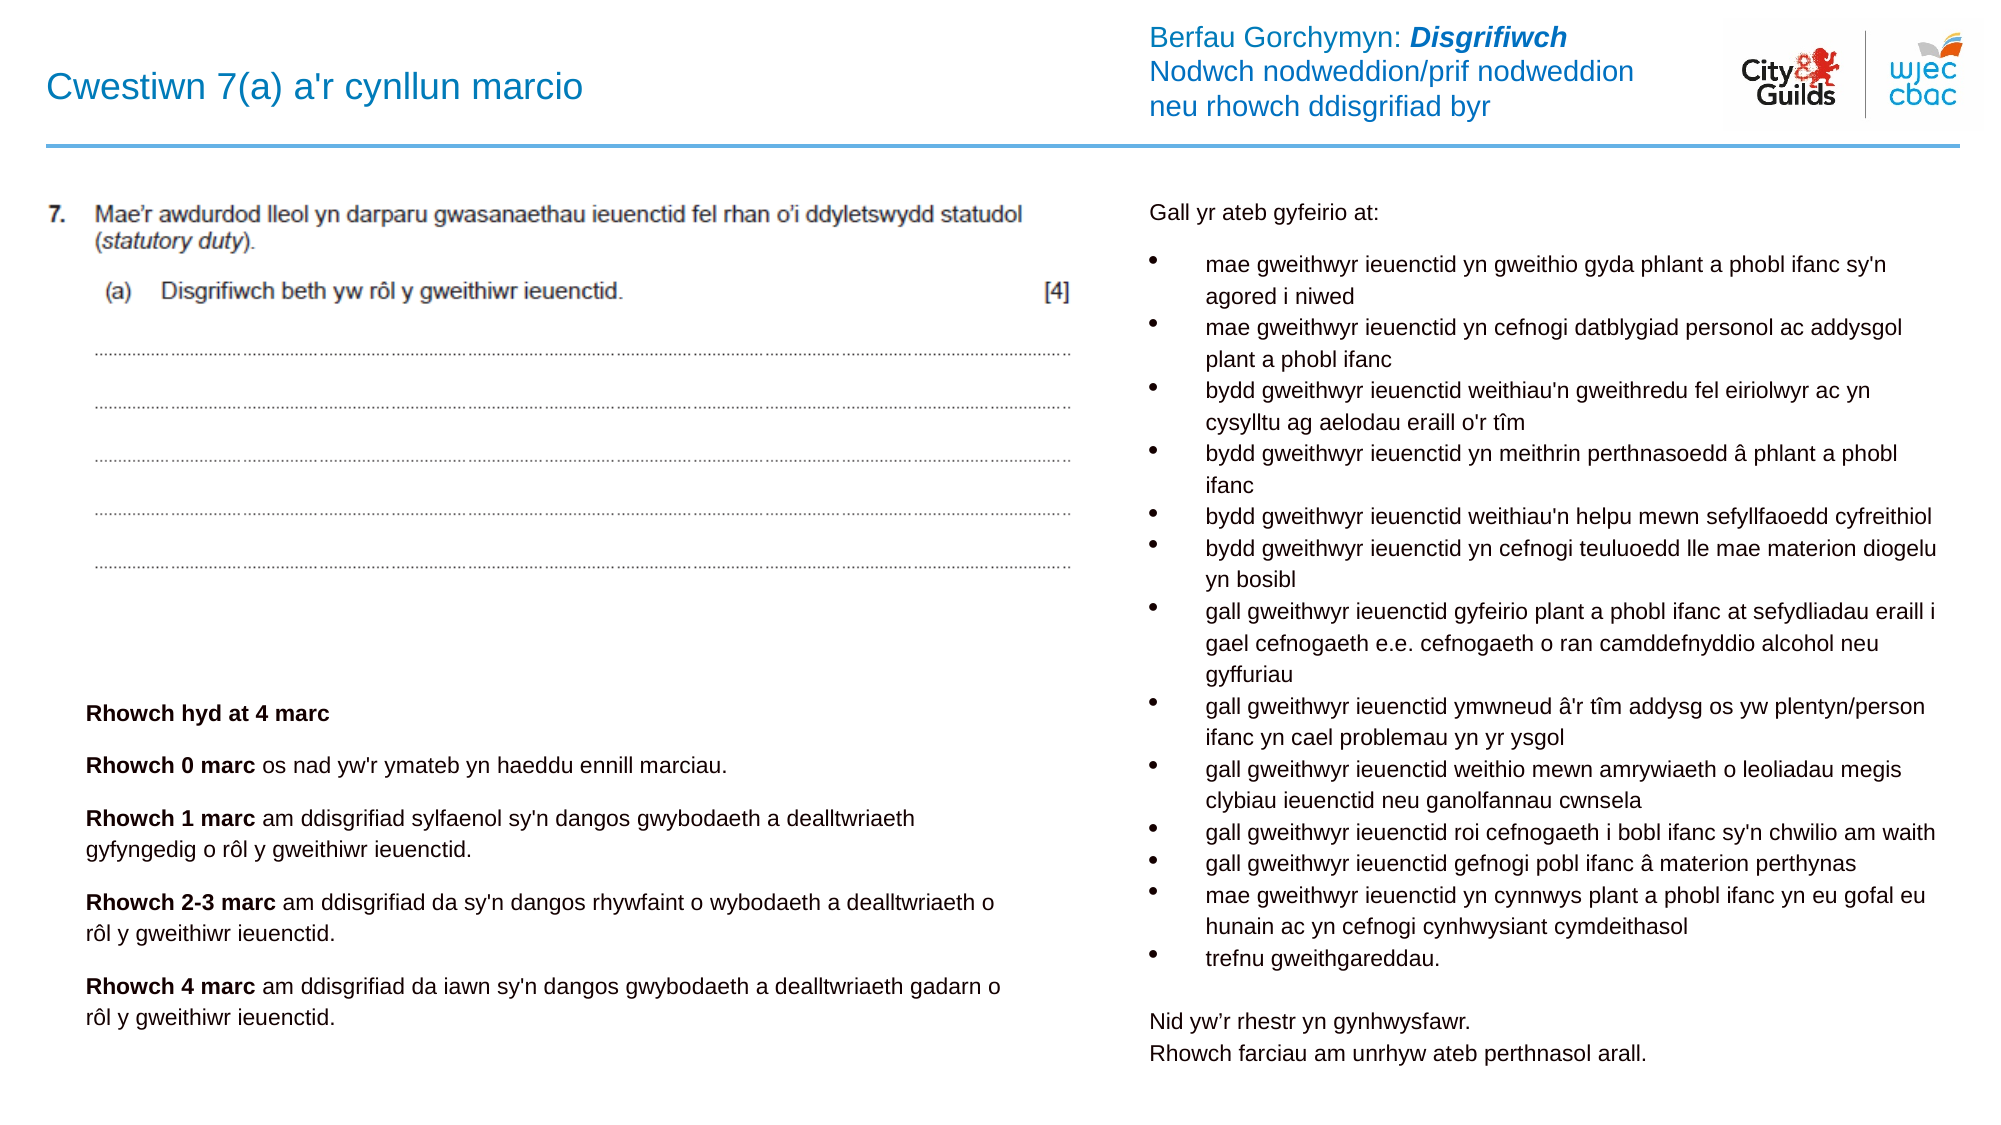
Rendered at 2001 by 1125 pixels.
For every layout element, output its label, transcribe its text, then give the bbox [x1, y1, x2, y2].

picture [46, 188, 1078, 606]
picture [1723, 18, 1984, 131]
text_box Rhowch hyd at 4 marc Rhowch 0 marc os nad yw'r ymateb yn haeddu ennill marciau. Rhowch 1 marc am ddisgrifiad sylfaenol sy'n dangos gwybodaeth a dealltwriaeth gyfyngedig o rôl y gweithiwr ieuenctid. Rhowch 2-3 marc am ddisgrifiad da sy'n dangos rhywfaint o wybodaeth a dealltwriaeth o rôl y gweithiwr ieuenctid. Rhowch 4 marc am ddisgrifiad da iawn sy'n dangos gwybodaeth a dealltwriaeth gadarn o rôl y gweithiwr ieuenctid. [71, 687, 1034, 1038]
title Cwestiwn 7(a) a'r cynllun marcio [46, 34, 882, 108]
text_box Gall yr ateb gyfeirio at: mae gweithwyr ieuenctid yn gweithio gyda phlant a phobl ifanc sy'n agored i niwed mae gweithwyr ieuenctid yn cefnogi datblygiad personol ac addysgol plant a phobl ifanc bydd gweithwyr ieuenctid weithiau'n gweithredu fel eiriolwyr ac yn cysylltu ag aelodau eraill o'r tîm bydd gweithwyr ieuenctid yn meithrin perthnasoedd â phlant a phobl ifanc bydd gweithwyr ieuenctid weithiau'n helpu mewn sefyllfaoedd cyfreithiol bydd gweithwyr ieuenctid yn cefnogi teuluoedd lle mae materion diogelu yn bosibl gall gweithwyr ieuenctid gyfeirio plant a phobl ifanc at sefydliadau eraill i gael cefnogaeth e.e. cefnogaeth o ran camddefnyddio alcohol neu gyffuriau gall gweithwyr ieuenctid ymwneud â'r tîm addysg os yw plentyn/person ifanc yn cael problemau yn yr ysgol gall gweithwyr ieuenctid weithio mewn amrywiaeth o leoliadau megis clybiau ieuenctid neu ganolfannau cwnsela gall gweithwyr ieuenctid roi cefnogaeth i bobl ifanc sy'n chwilio am waith gall gweithwyr ieuenctid gefnogi pobl ifanc â materion perthynas mae gweithwyr ieuenctid yn cynnwys plant a phobl ifanc yn eu gofal eu hunain ac yn cefnogi cynhwysiant cymdeithasol trefnu gweithgareddau. Nid yw’r rhestr yn gynhwysfawr. Rhowch farciau am unrhyw ateb perthnasol arall. [1134, 185, 1954, 1073]
text_box Berfau Gorchymyn: Disgrifiwch Nodwch nodweddion/prif nodweddion neu rhowch ddisgrifiad byr [1134, 10, 1673, 131]
